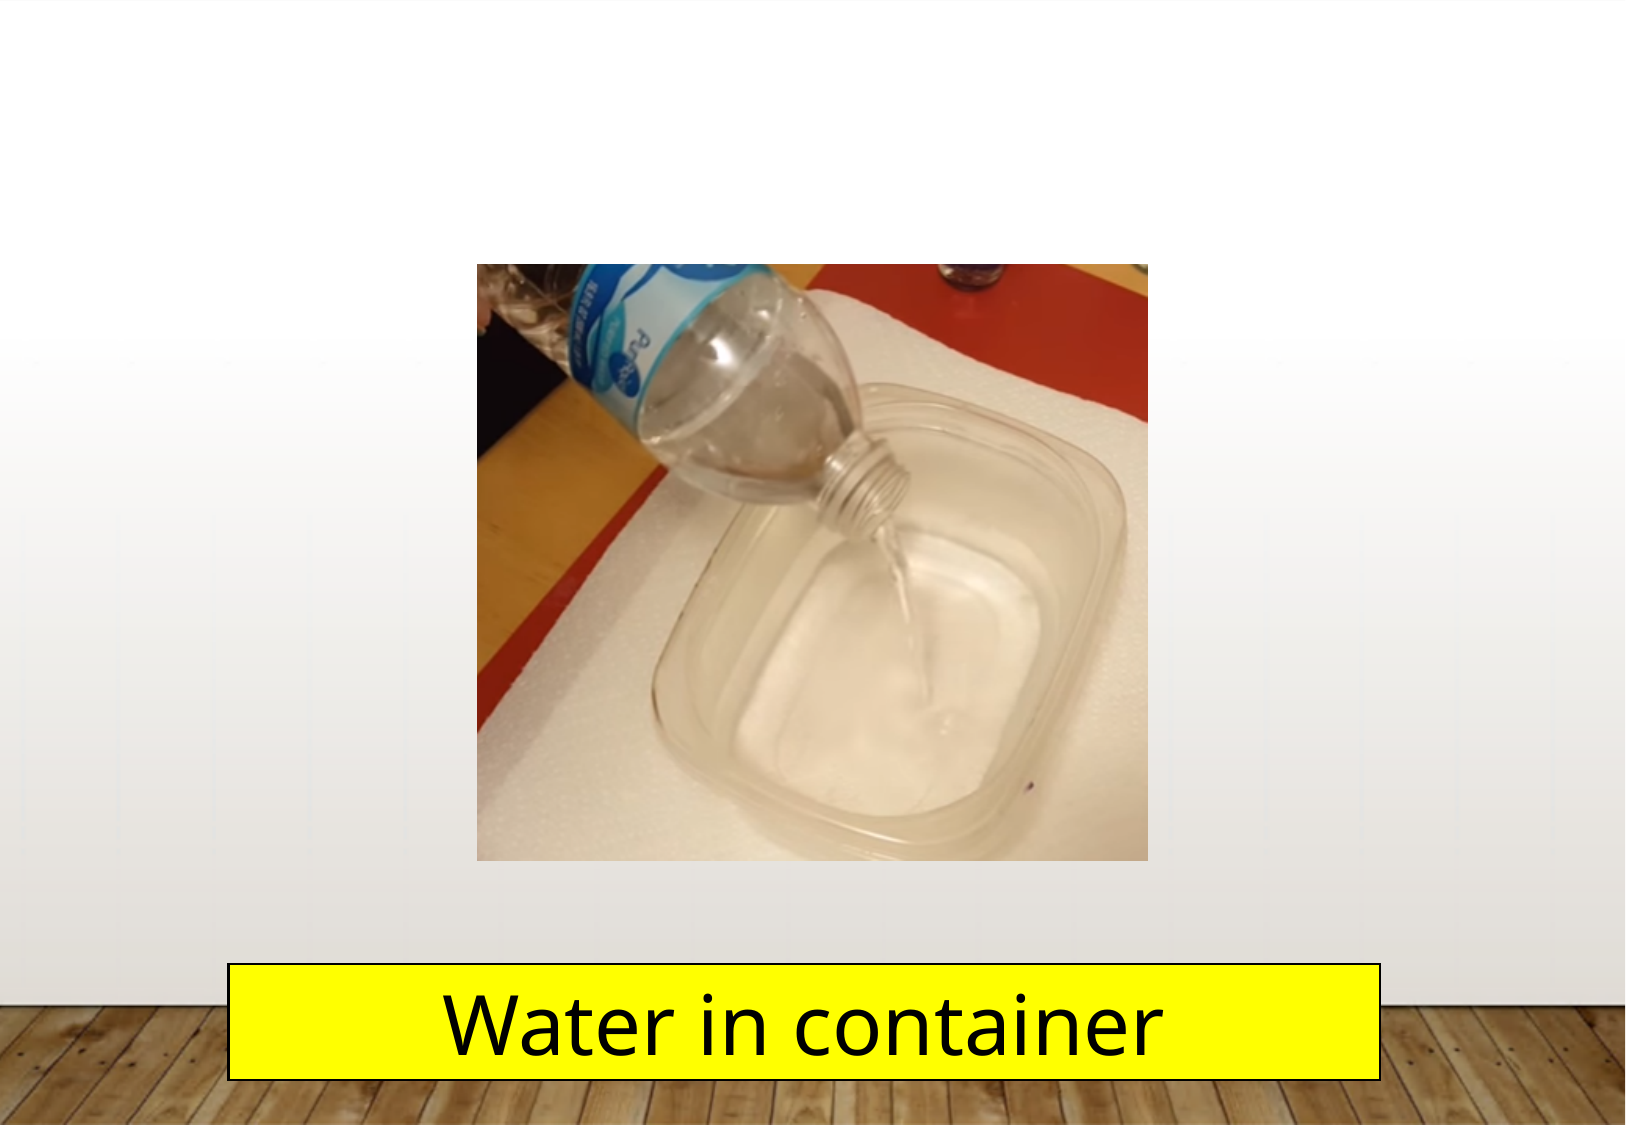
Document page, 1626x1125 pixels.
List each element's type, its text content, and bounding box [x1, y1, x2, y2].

text_box Water in container [227, 963, 1381, 1081]
picture [0, 0, 1626, 1125]
